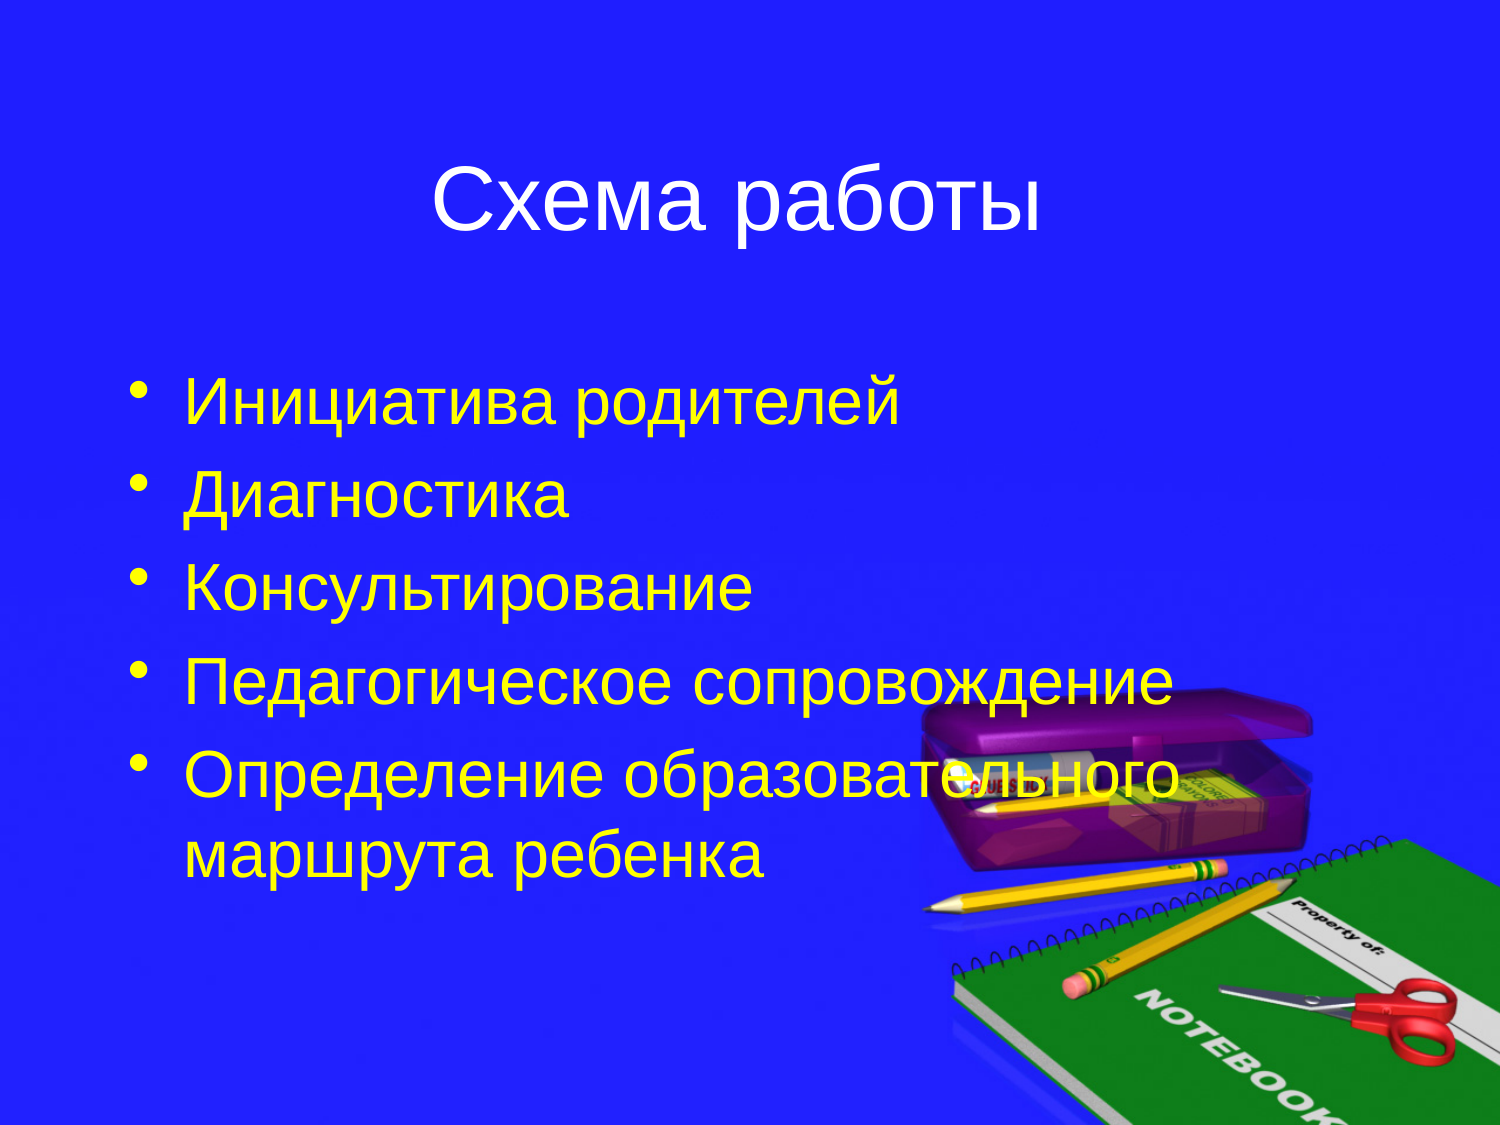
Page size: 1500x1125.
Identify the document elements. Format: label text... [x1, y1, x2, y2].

list Инициатива родителей Диагностика Консультирование Педагогическое сопровождение Определение образовательного маршрута ребенка [112, 349, 1388, 1001]
title Схема работы [112, 99, 1388, 288]
picture [0, 0, 1500, 1125]
